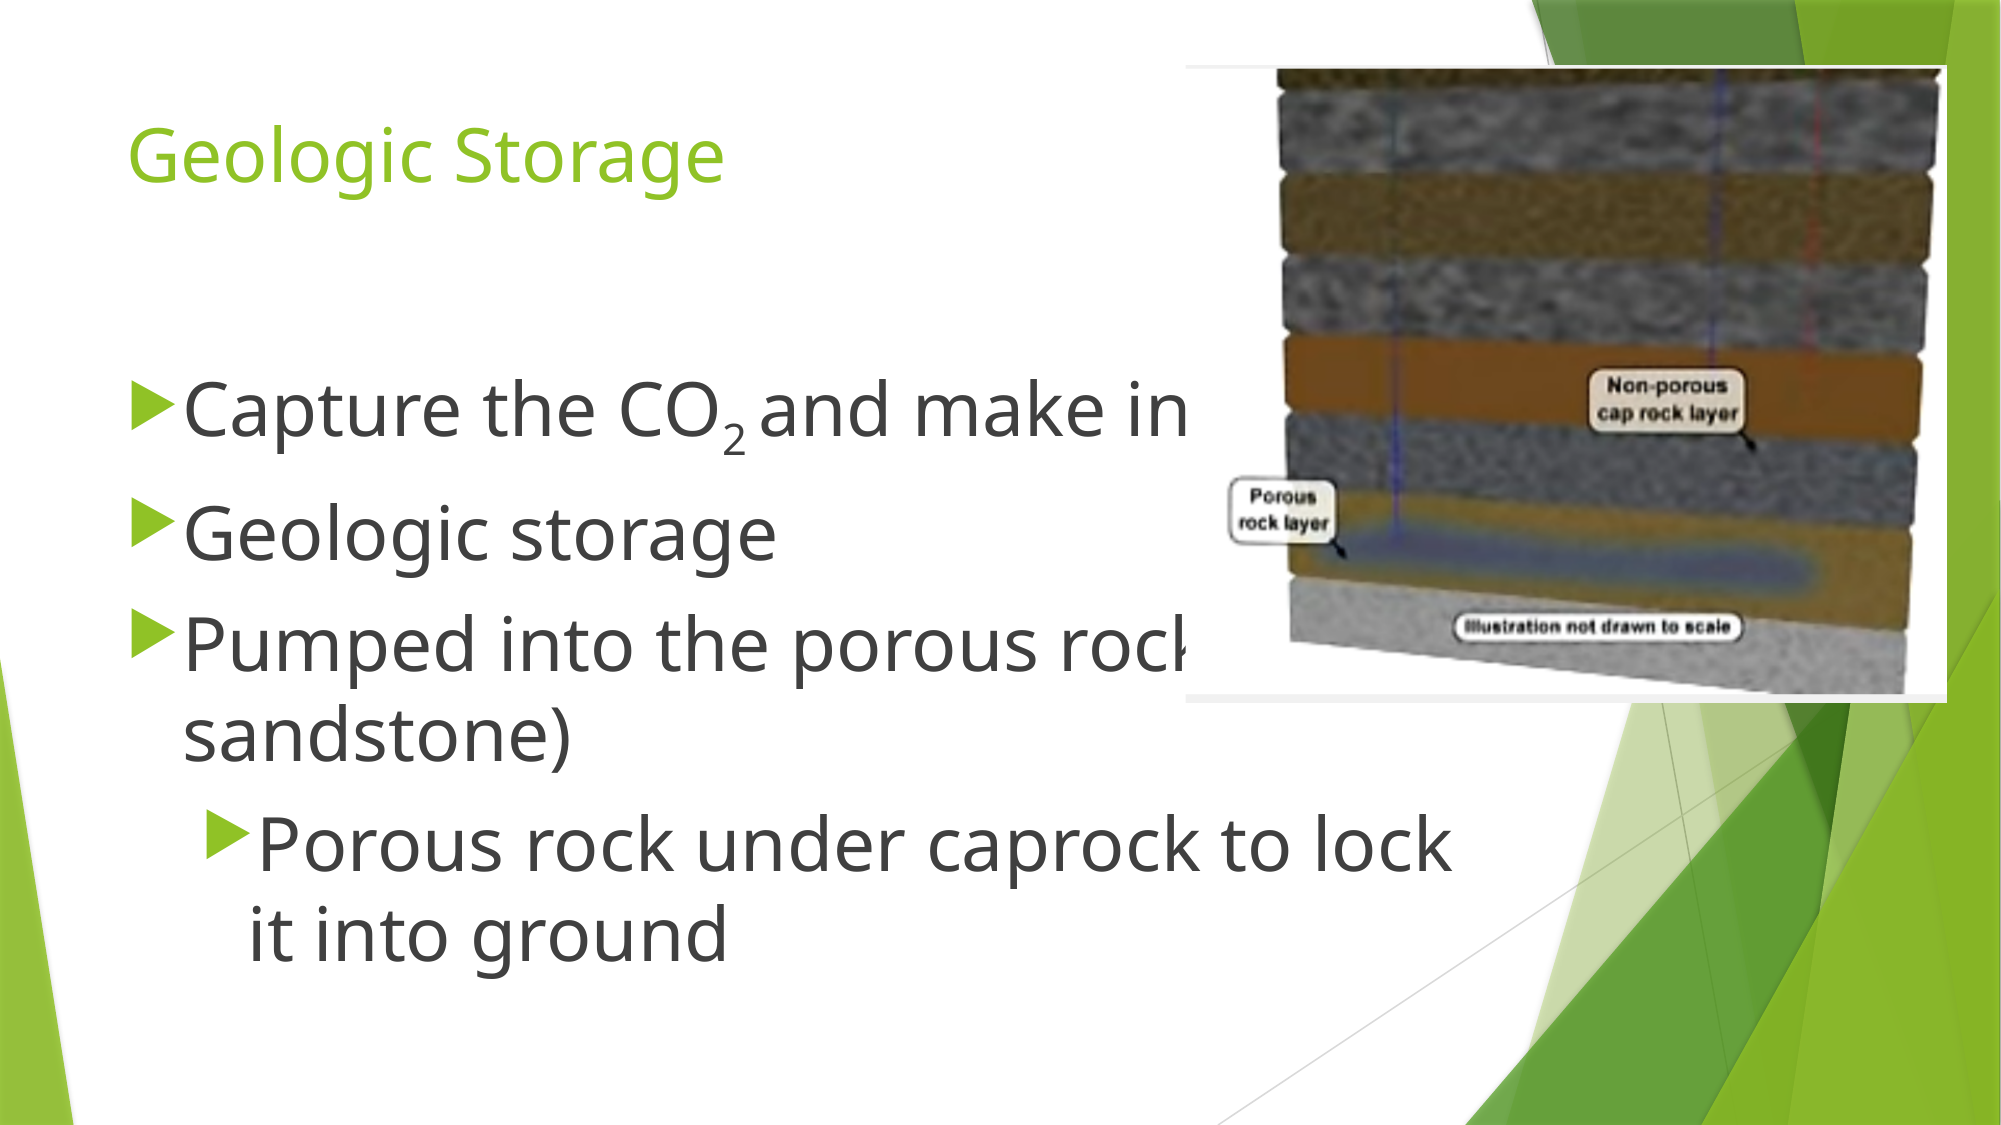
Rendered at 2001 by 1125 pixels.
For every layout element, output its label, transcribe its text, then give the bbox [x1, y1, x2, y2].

list Capture the CO2 and make into liquid Geologic storage Pumped into the porous rock (like sandstone) Porous rock under caprock to lock it into ground [111, 354, 1522, 992]
picture [1185, 64, 1948, 703]
title Geologic Storage [111, 99, 1180, 317]
